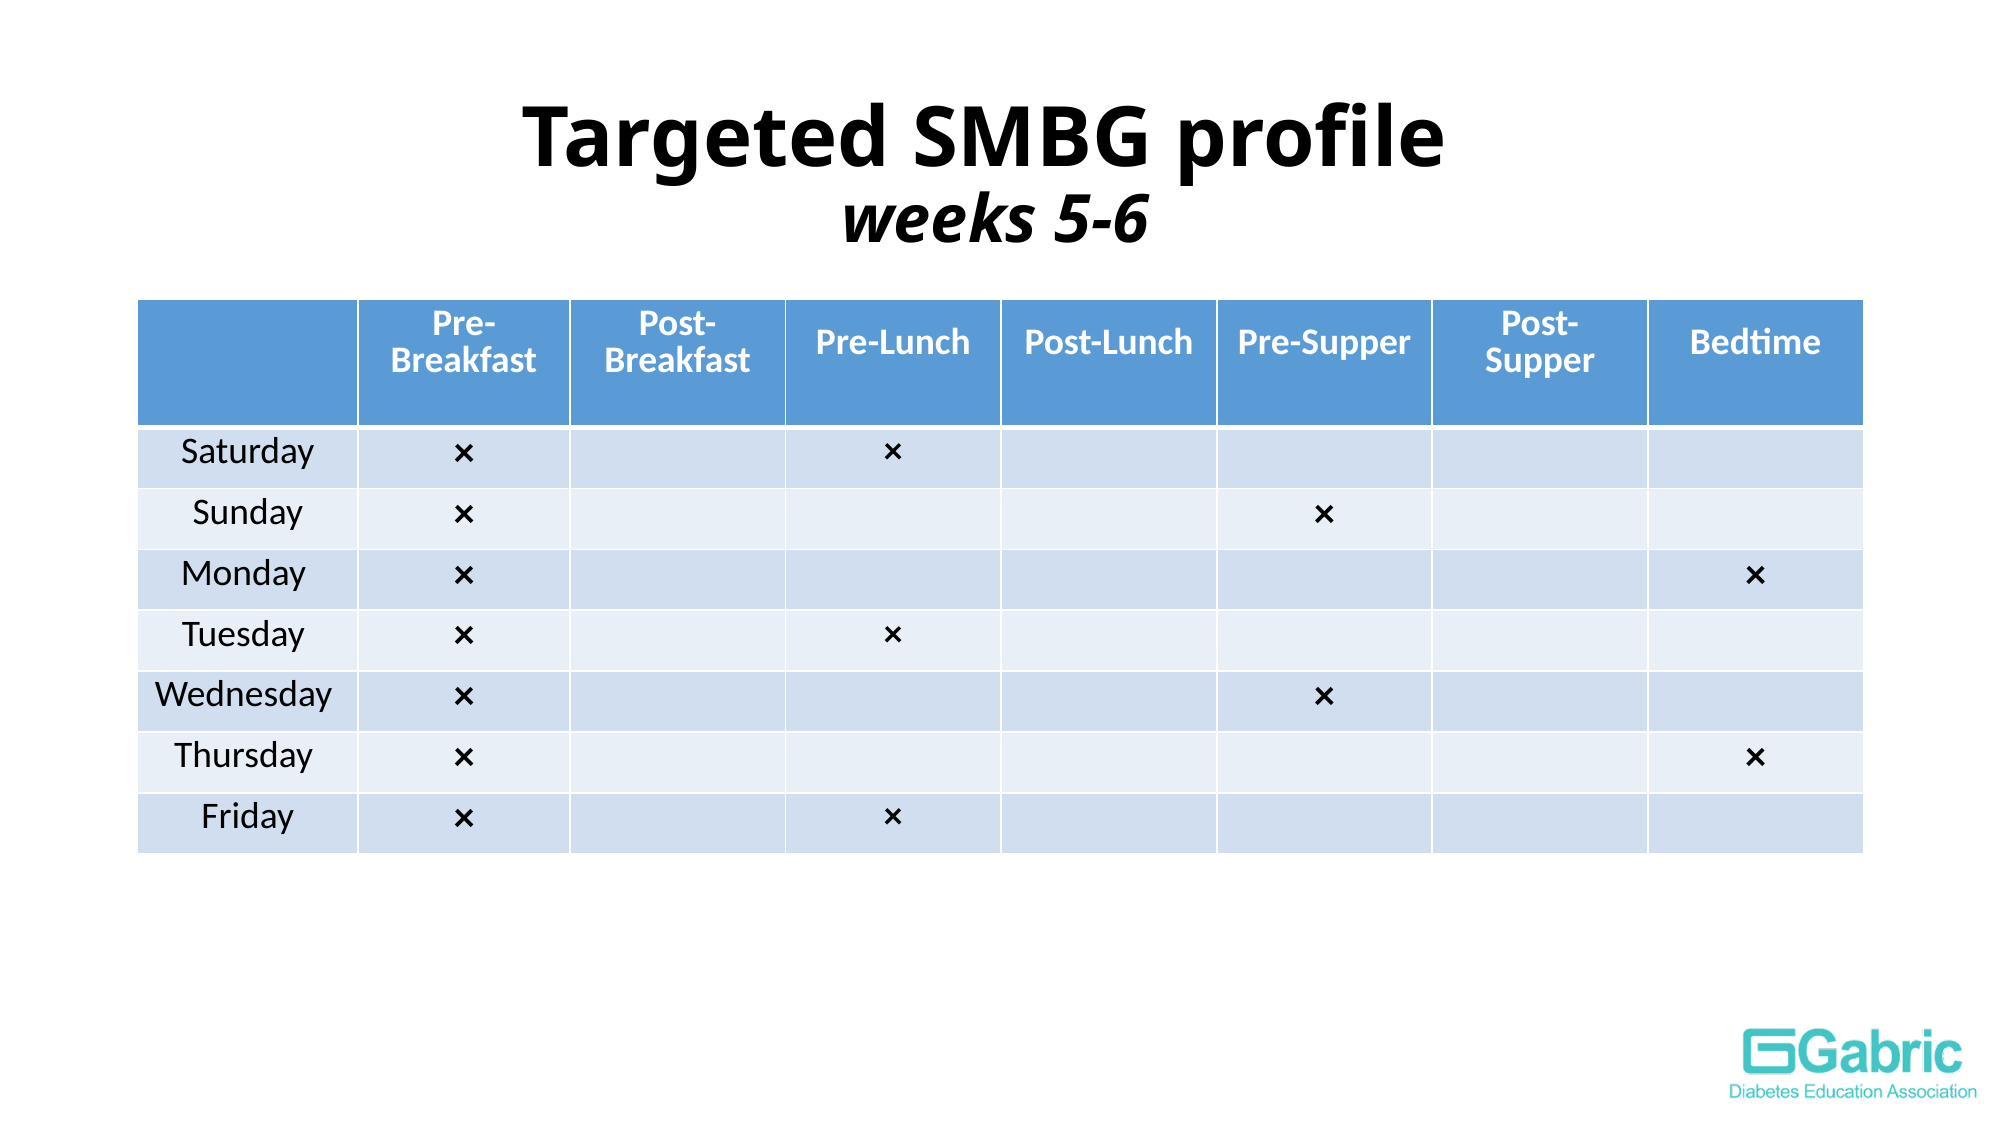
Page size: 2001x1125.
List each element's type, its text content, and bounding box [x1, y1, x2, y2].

table_cell [1433, 794, 1647, 853]
table_cell × [359, 430, 569, 488]
table_cell [1002, 611, 1216, 670]
table_cell [571, 794, 785, 853]
table_header Bedtime [1649, 300, 1863, 425]
title Targeted SMBG profile weeks 5-6 [133, 67, 1858, 285]
table_cell Wednesday [138, 672, 357, 731]
table_header Post-Breakfast [571, 300, 785, 425]
table_cell [571, 672, 785, 731]
table_cell [571, 611, 785, 670]
table_cell × [359, 550, 569, 609]
table_cell [1433, 550, 1647, 609]
table_cell × [1218, 672, 1431, 731]
table_cell Tuesday [138, 611, 357, 670]
table_cell × [359, 672, 569, 731]
table_cell [1002, 672, 1216, 731]
table_cell × [359, 794, 569, 853]
table_cell × [1649, 733, 1863, 792]
table_cell Saturday [138, 430, 357, 488]
table_cell [1433, 430, 1647, 488]
table_cell Sunday [138, 489, 357, 549]
table_cell [786, 733, 1000, 792]
table_header Post-Supper [1433, 300, 1647, 425]
table_cell Friday [138, 794, 357, 853]
table_cell [1433, 489, 1647, 549]
table_cell Monday [138, 550, 357, 609]
table_cell [786, 672, 1000, 731]
table_cell [1218, 611, 1431, 670]
table_cell [1433, 611, 1647, 670]
table_cell × [359, 733, 569, 792]
table_cell [571, 430, 785, 488]
table_cell [1649, 489, 1863, 549]
table_cell [1433, 672, 1647, 731]
table_header Pre-Lunch [786, 300, 1000, 425]
table_header Pre-Breakfast [359, 300, 569, 425]
table_cell × [786, 430, 1000, 488]
table_header Post-Lunch [1002, 300, 1216, 425]
table_cell [1002, 794, 1216, 853]
table_cell [571, 733, 785, 792]
table_cell × [1649, 550, 1863, 609]
table_cell [1649, 611, 1863, 670]
table_cell [1433, 733, 1647, 792]
table_header [138, 300, 357, 425]
table_cell × [786, 794, 1000, 853]
table_cell [1002, 430, 1216, 488]
table_cell [571, 550, 785, 609]
table_cell [1002, 733, 1216, 792]
table_cell Thursday [138, 733, 357, 792]
table_cell [1218, 550, 1431, 609]
table_cell × [359, 611, 569, 670]
table_header Pre-Supper [1218, 300, 1431, 425]
table_cell [1649, 672, 1863, 731]
table_cell [786, 550, 1000, 609]
table_cell × [786, 611, 1000, 670]
table_cell [1002, 550, 1216, 609]
picture [1722, 1017, 1983, 1108]
table_cell [786, 489, 1000, 549]
table_cell [571, 489, 785, 549]
table_cell [1002, 489, 1216, 549]
table_cell × [359, 489, 569, 549]
table_cell × [1218, 489, 1431, 549]
table_cell [1218, 430, 1431, 488]
table_cell [1218, 733, 1431, 792]
table_cell [1218, 794, 1431, 853]
table_cell [1649, 794, 1863, 853]
table_cell [1649, 430, 1863, 488]
